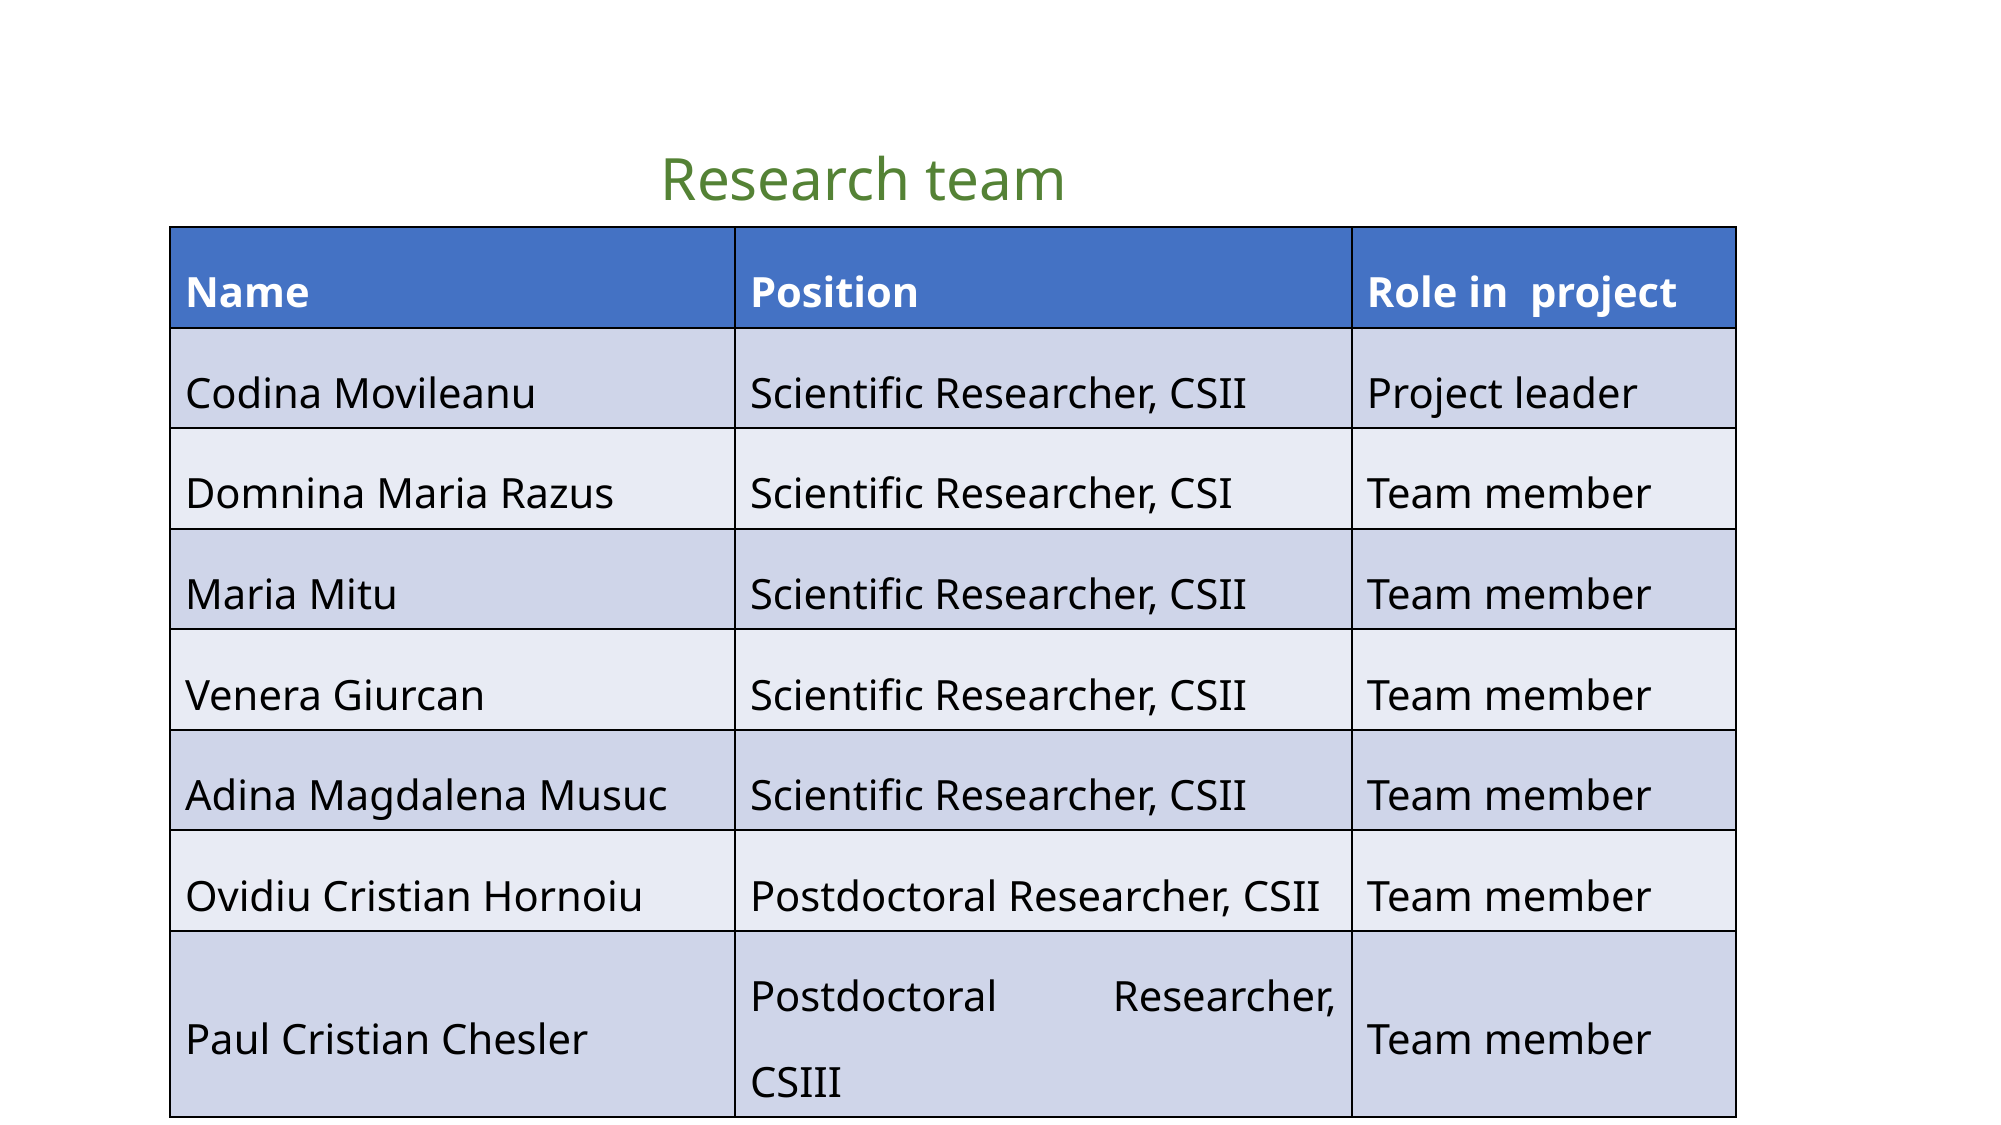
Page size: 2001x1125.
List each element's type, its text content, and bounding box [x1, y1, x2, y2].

table_cell Scientific Researcher, CSI [736, 429, 1351, 528]
table_cell Ovidiu Cristian Hornoiu [171, 831, 734, 930]
table_cell Adina Magdalena Musuc [171, 731, 734, 829]
table_cell Team member [1353, 731, 1735, 829]
table_cell Maria Mitu [171, 530, 734, 628]
table_cell Postdoctoral Researcher, CSIII [736, 932, 1351, 1116]
table_cell Scientific Researcher, CSII [736, 630, 1351, 729]
table_cell Scientific Researcher, CSII [736, 530, 1351, 628]
table_cell Scientific Researcher, CSII [736, 731, 1351, 829]
table_cell Venera Giurcan [171, 630, 734, 729]
table_cell Scientific Researcher, CSII [736, 329, 1351, 427]
table_header Name [171, 228, 734, 327]
table_cell Team member [1353, 530, 1735, 628]
table_cell Domnina Maria Razus [171, 429, 734, 528]
table_cell Codina Movileanu [171, 329, 734, 427]
table_header Role in project [1353, 228, 1735, 327]
table_cell Paul Cristian Chesler [171, 932, 734, 1116]
text_box Research team [646, 135, 1082, 220]
table_cell Team member [1353, 630, 1735, 729]
table_cell Team member [1353, 831, 1735, 930]
table_cell Team member [1353, 429, 1735, 528]
table_cell Postdoctoral Researcher, CSII [736, 831, 1351, 930]
table_header Position [736, 228, 1351, 327]
table_cell Project leader [1353, 329, 1735, 427]
table_cell Team member [1353, 932, 1735, 1116]
